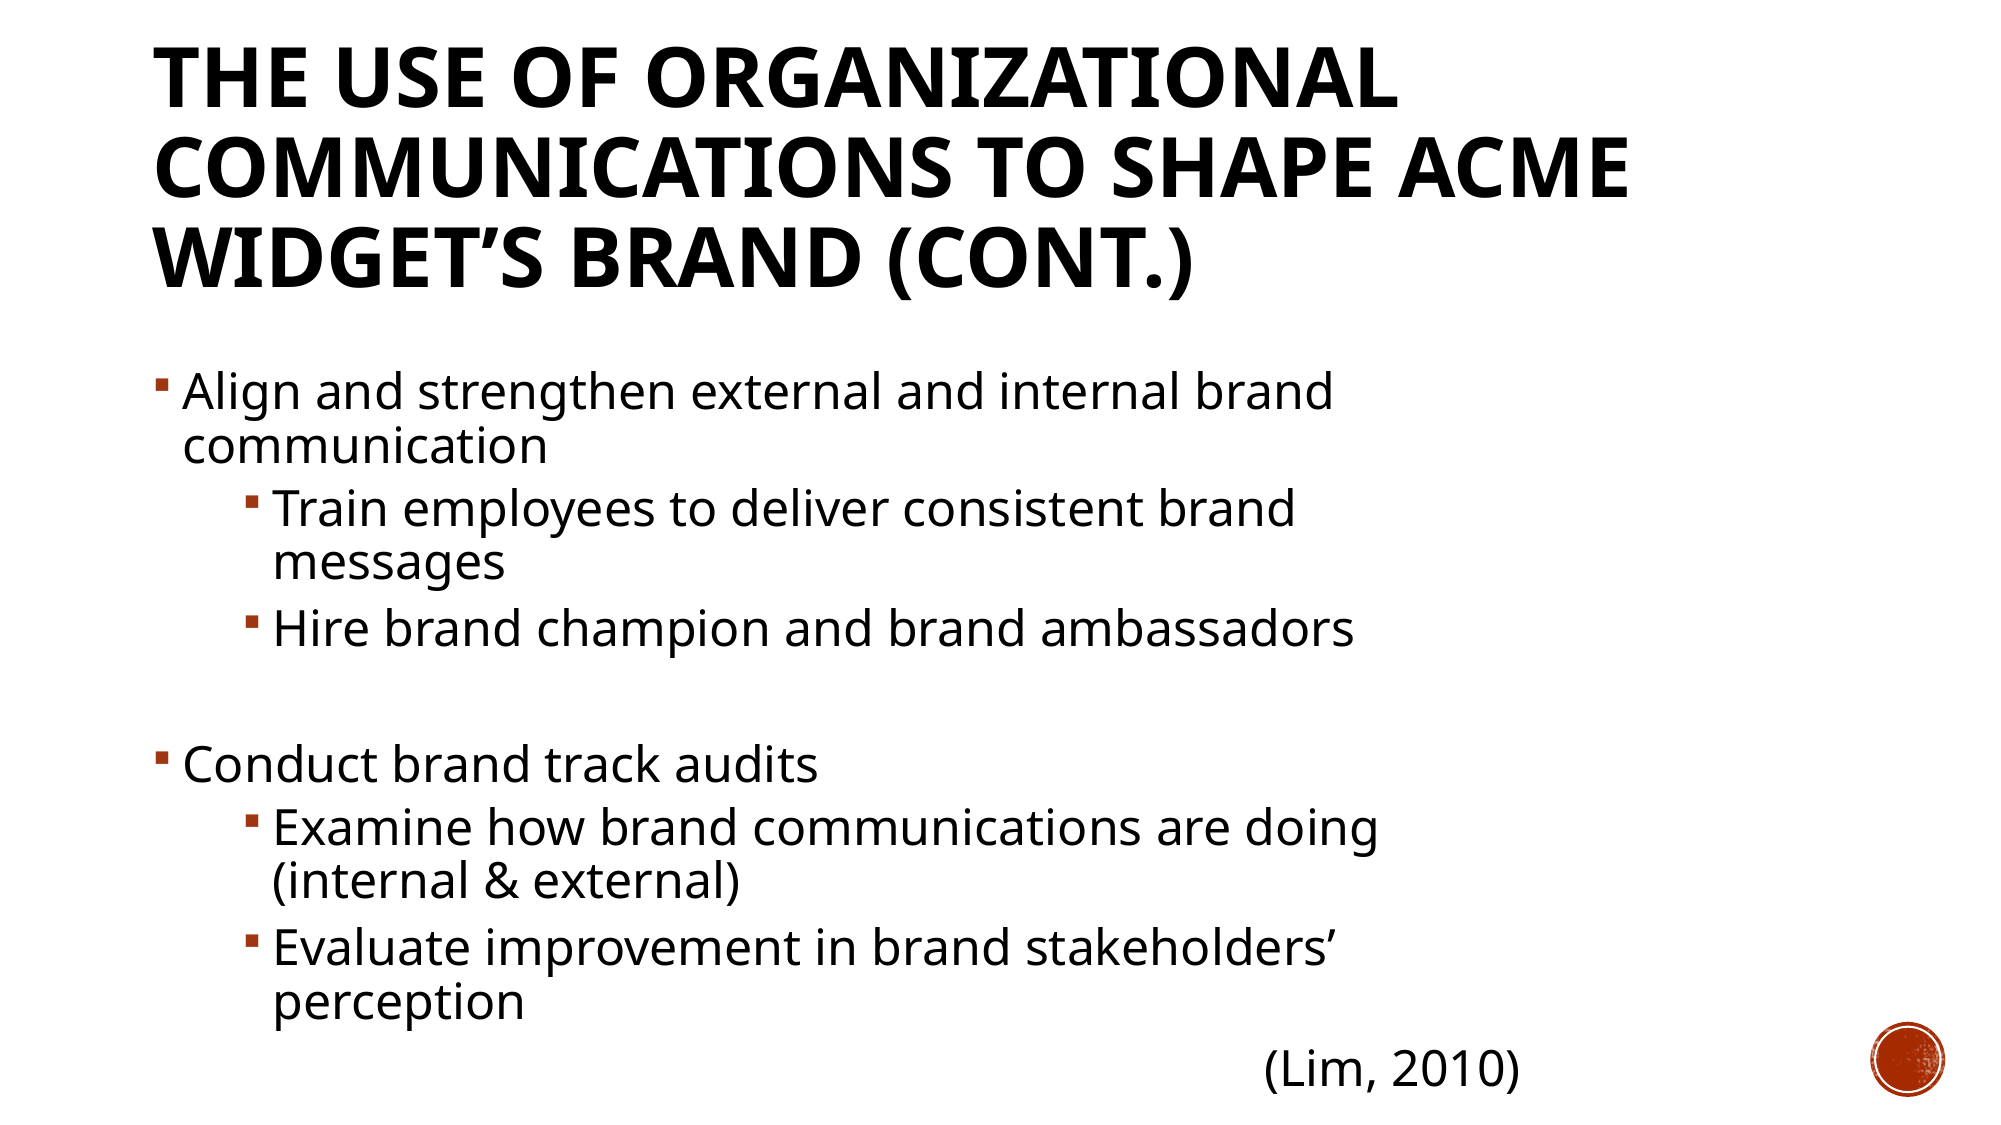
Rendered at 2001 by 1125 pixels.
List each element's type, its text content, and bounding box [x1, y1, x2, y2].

title The use of organizational communications to shape Acme Widget’s brand (Cont.) [137, 38, 1686, 303]
list Align and strengthen external and internal brand communication Train employees to deliver consistent brand messages Hire brand champion and brand ambassadors Conduct brand track audits Examine how brand communications are doing (internal & external) Evaluate improvement in brand stakeholders’ perception (Lim, 2010) [137, 359, 1536, 1105]
